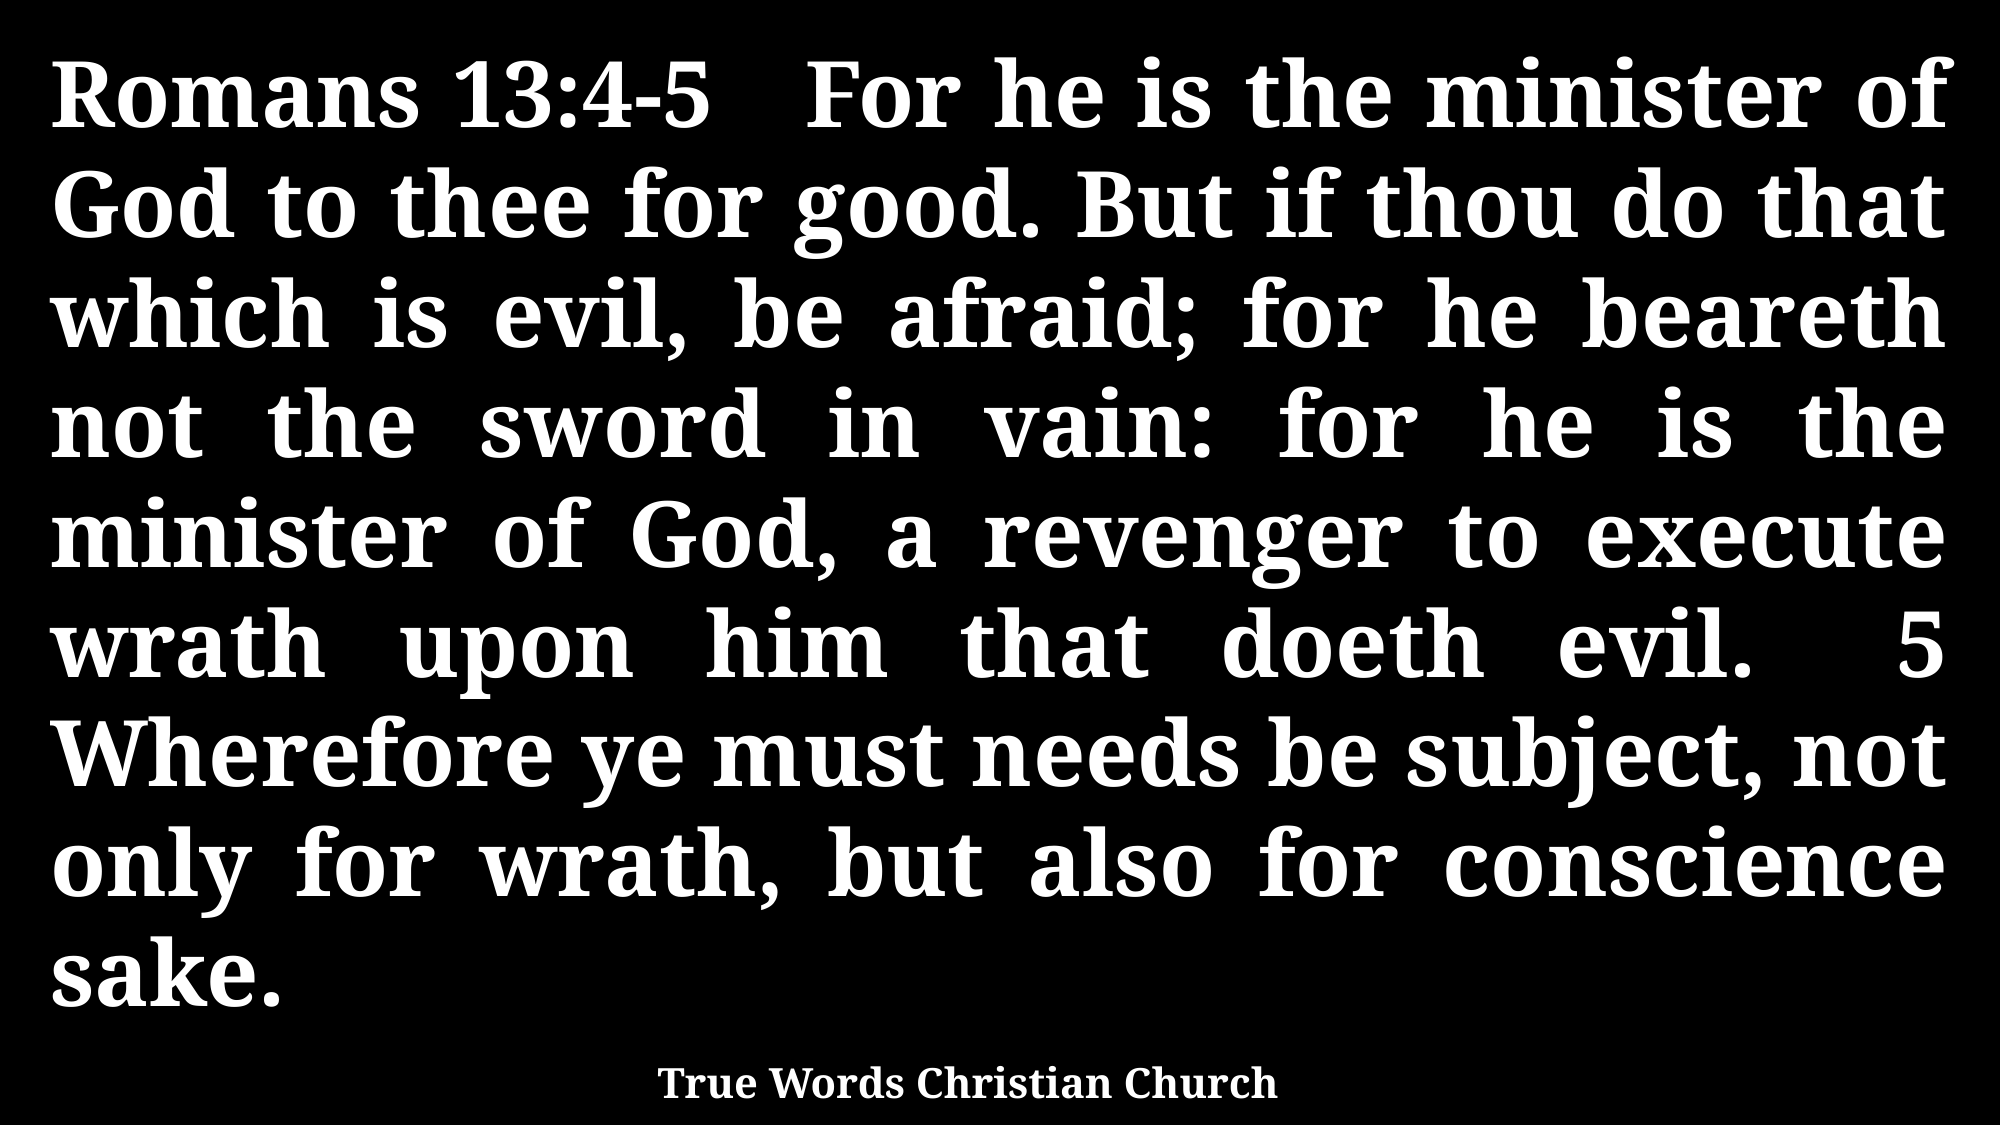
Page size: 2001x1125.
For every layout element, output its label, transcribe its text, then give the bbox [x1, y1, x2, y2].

text_box Romans 13:4-5 For he is the minister of God to thee for good. But if thou do that which is evil, be afraid; for he beareth not the sword in vain: for he is the minister of God, a revenger to execute wrath upon him that doeth evil. 5 Wherefore ye must needs be subject, not only for wrath, but also for conscience sake. [35, 28, 1965, 1033]
text_box True Words Christian Church [642, 1049, 1294, 1114]
